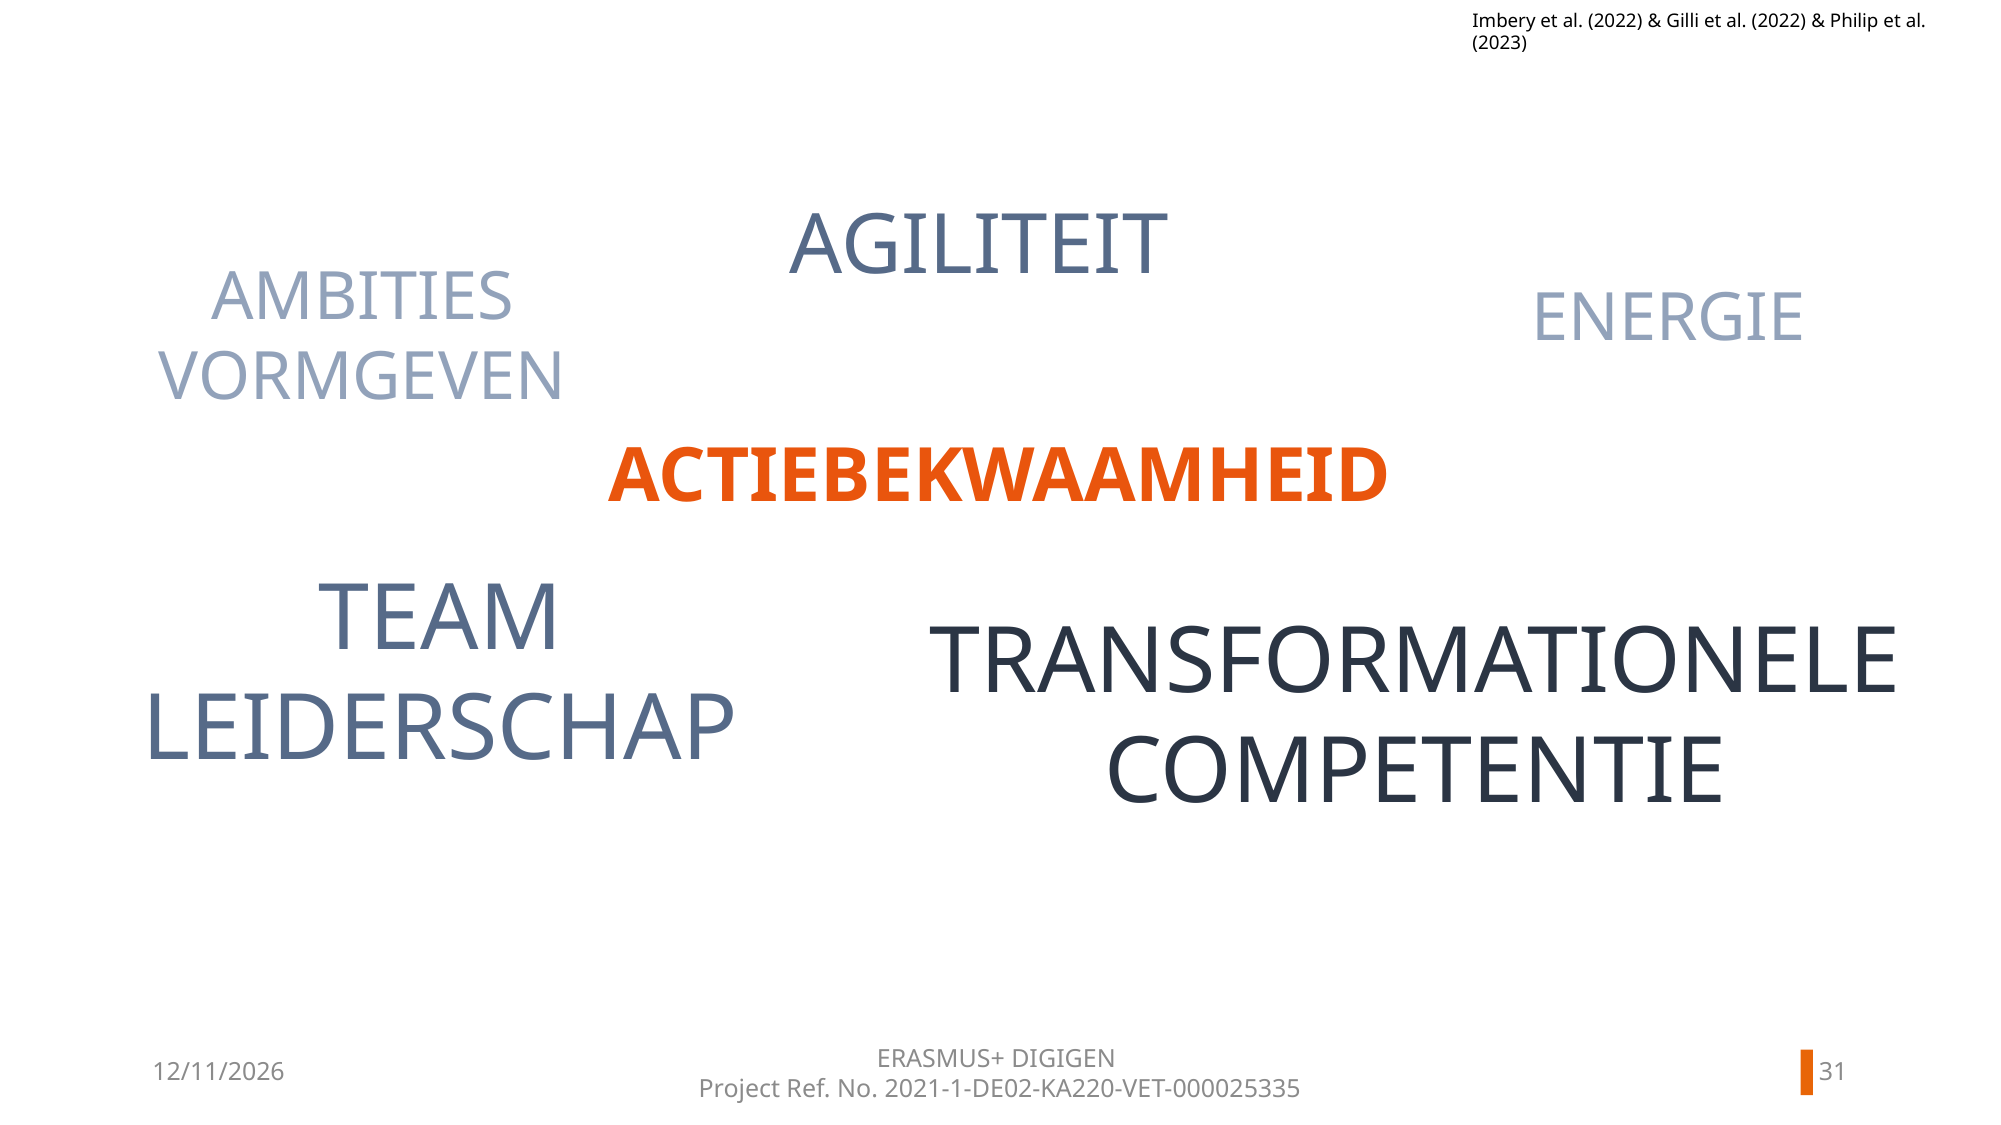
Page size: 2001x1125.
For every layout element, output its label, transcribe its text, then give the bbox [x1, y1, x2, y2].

text_box TEAM LEIDERSCHAP [111, 550, 770, 886]
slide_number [137, 1042, 588, 1103]
text_box ACTIEBEKWAAMHEID [593, 419, 1407, 525]
text_box Imbery et al. (2022) & Gilli et al. (2022) & Philip et al. (2023) [1457, 0, 2000, 61]
slide_number 30 [1764, 1042, 1863, 1103]
text_box AMBITIES VORMGEVEN [111, 245, 614, 418]
text_box AGILITEIT [747, 183, 1211, 373]
text_box ENERGIE [1417, 266, 1920, 373]
footer ERASMUS+ DIGIGEN Project Ref. No. 2021-1-DE02-KA220-VET-000025335 [662, 1042, 1338, 1103]
text_box TRANSFORMATIONELE COMPETENTIE [886, 593, 1945, 891]
